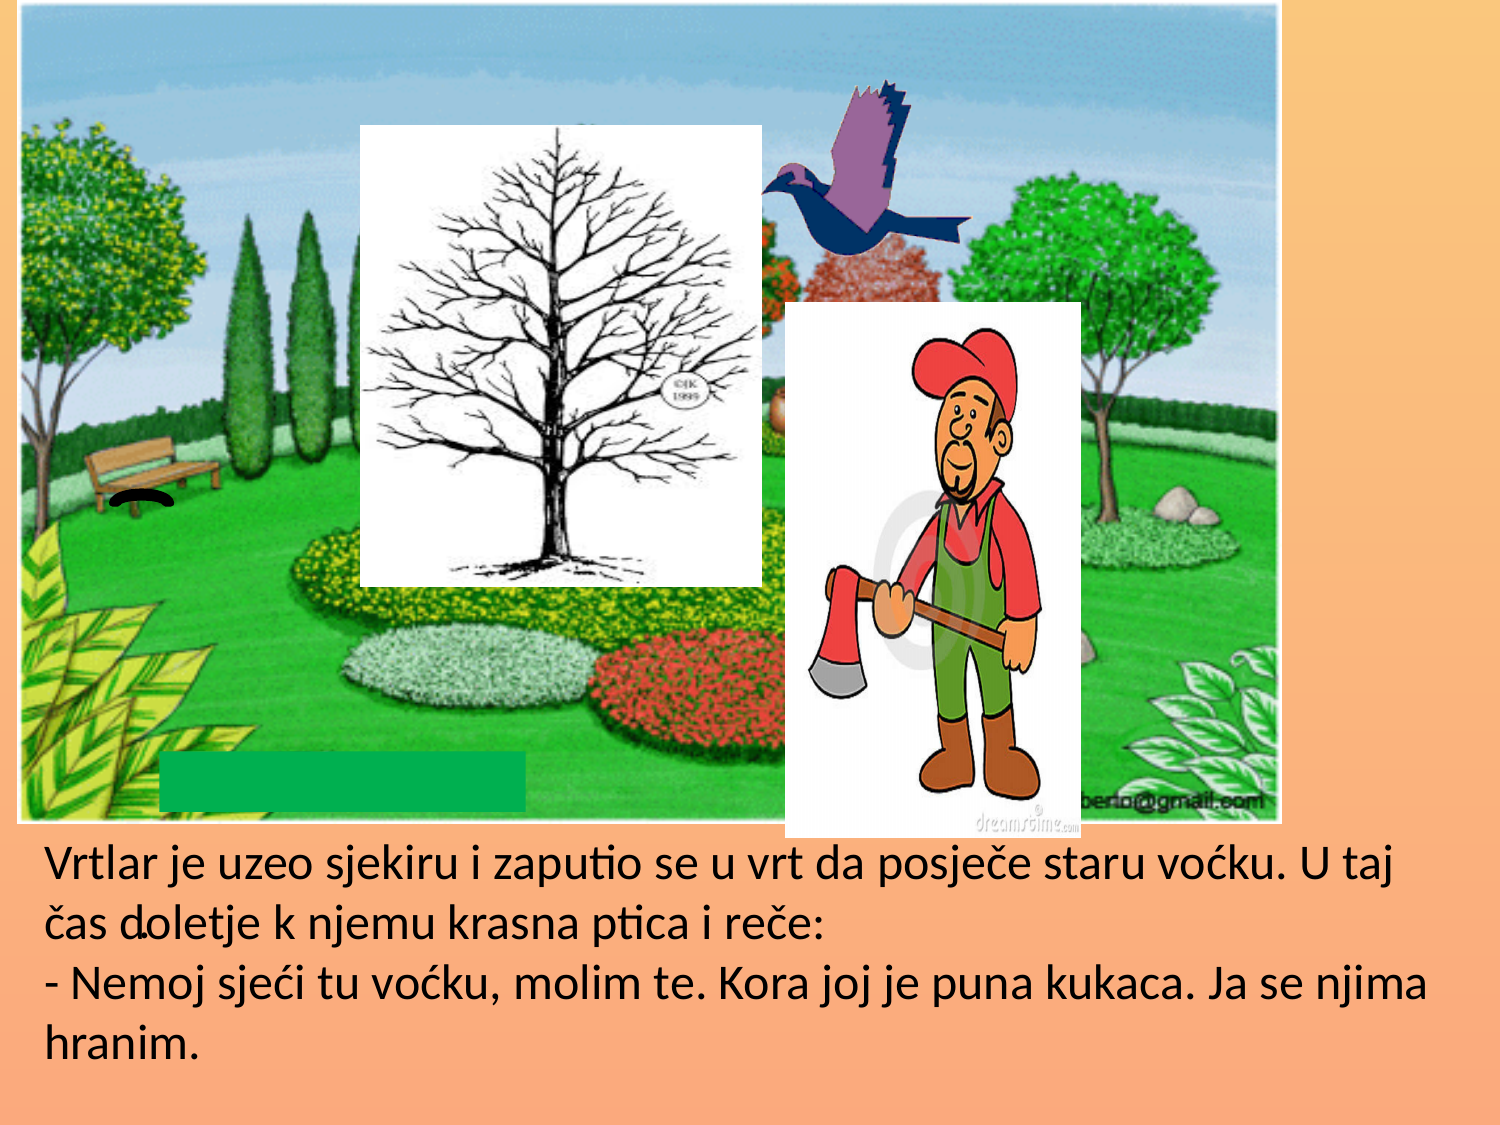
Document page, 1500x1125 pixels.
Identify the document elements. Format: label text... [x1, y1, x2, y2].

picture [16, 0, 1282, 839]
text_box Vrtlar je uzeo sjekiru i zaputio se u vrt da posječe staru voćku. U taj čas doletje k njemu krasna ptica i reče: - Nemoj sjeći tu voćku, molim te. Kora joj je puna kukaca. Ja se njima hranim. [29, 822, 1471, 1077]
